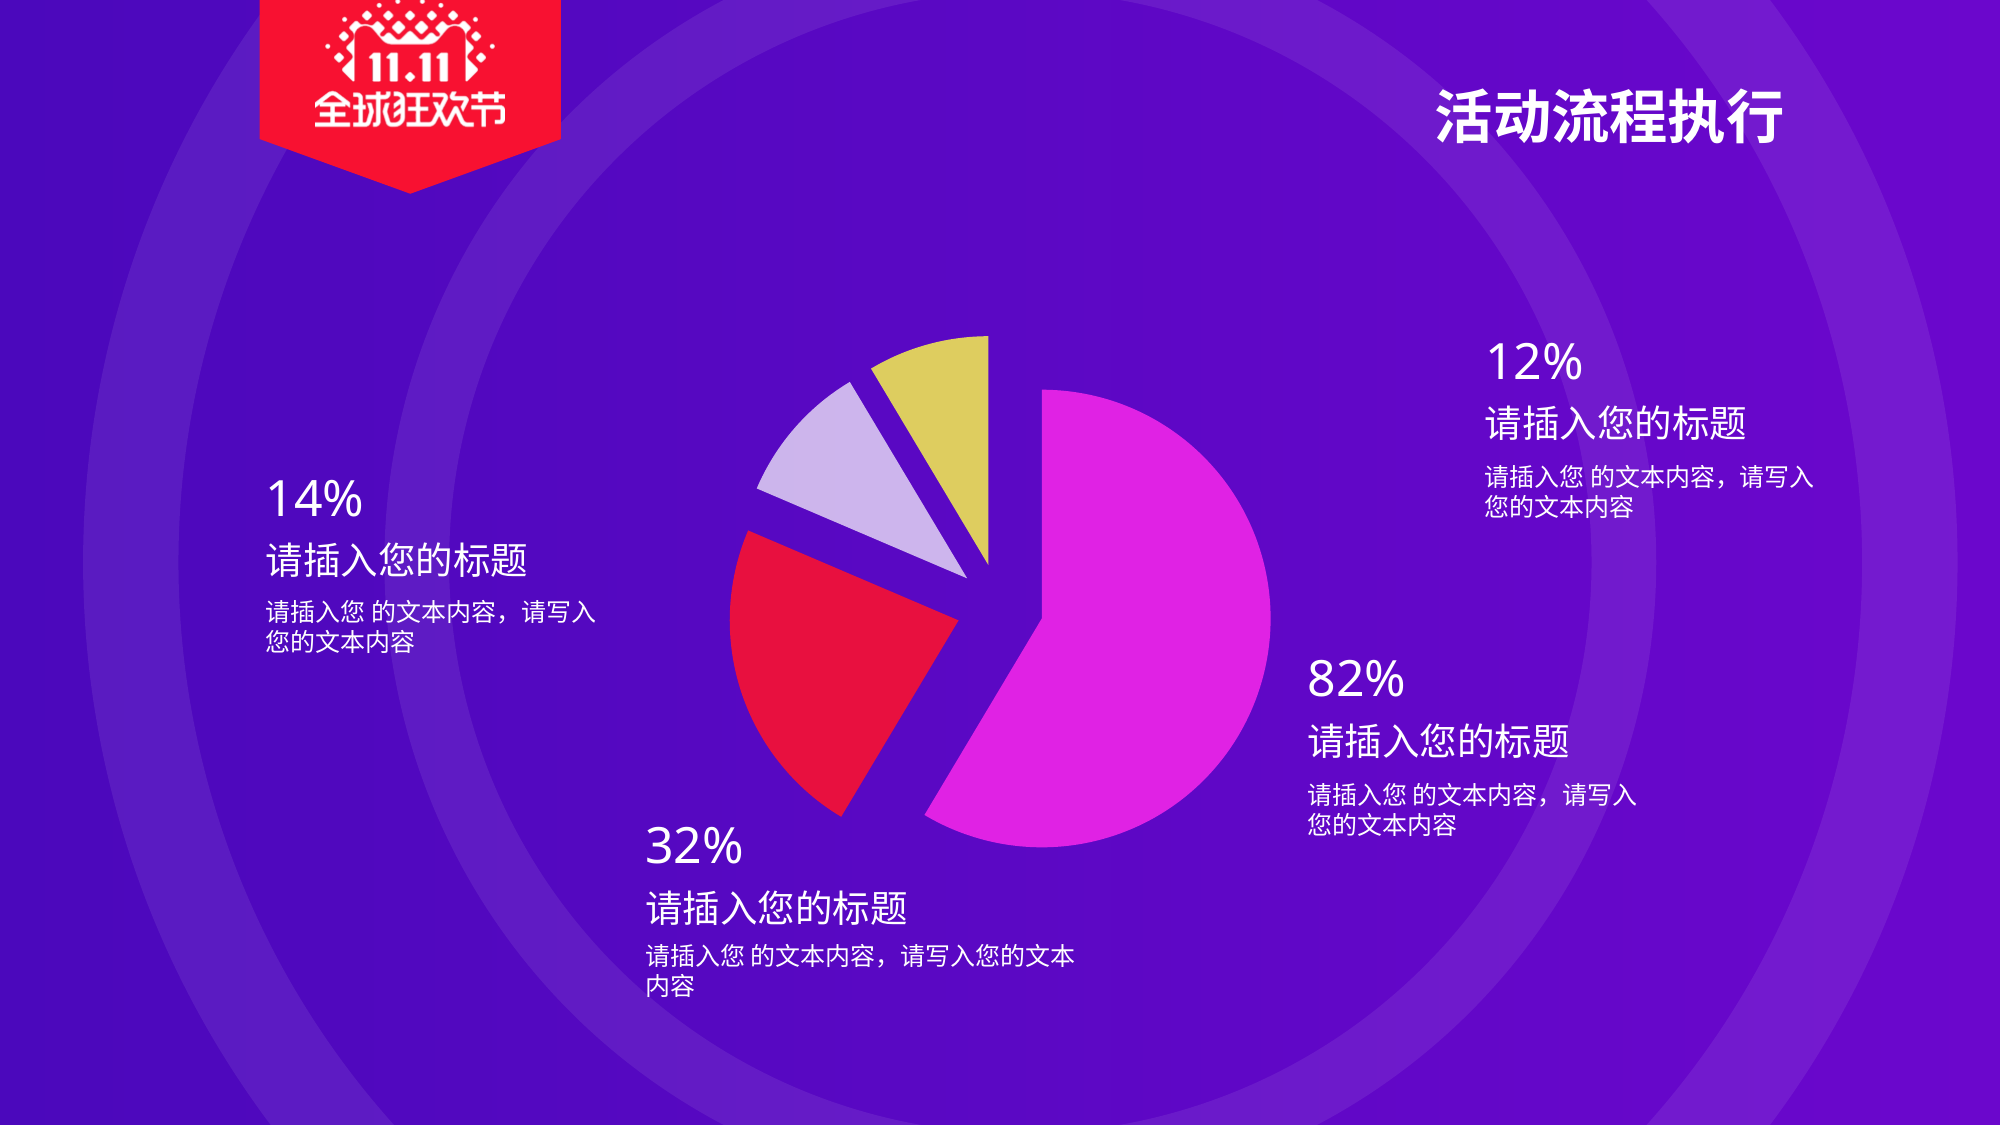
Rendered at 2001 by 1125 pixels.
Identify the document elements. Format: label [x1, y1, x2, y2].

text_box [1307, 646, 1663, 840]
text_box [265, 466, 621, 657]
text_box [645, 813, 1092, 1002]
chart [588, 323, 1412, 891]
text_box [1484, 329, 1840, 523]
text_box [0, 0, 2000, 1125]
